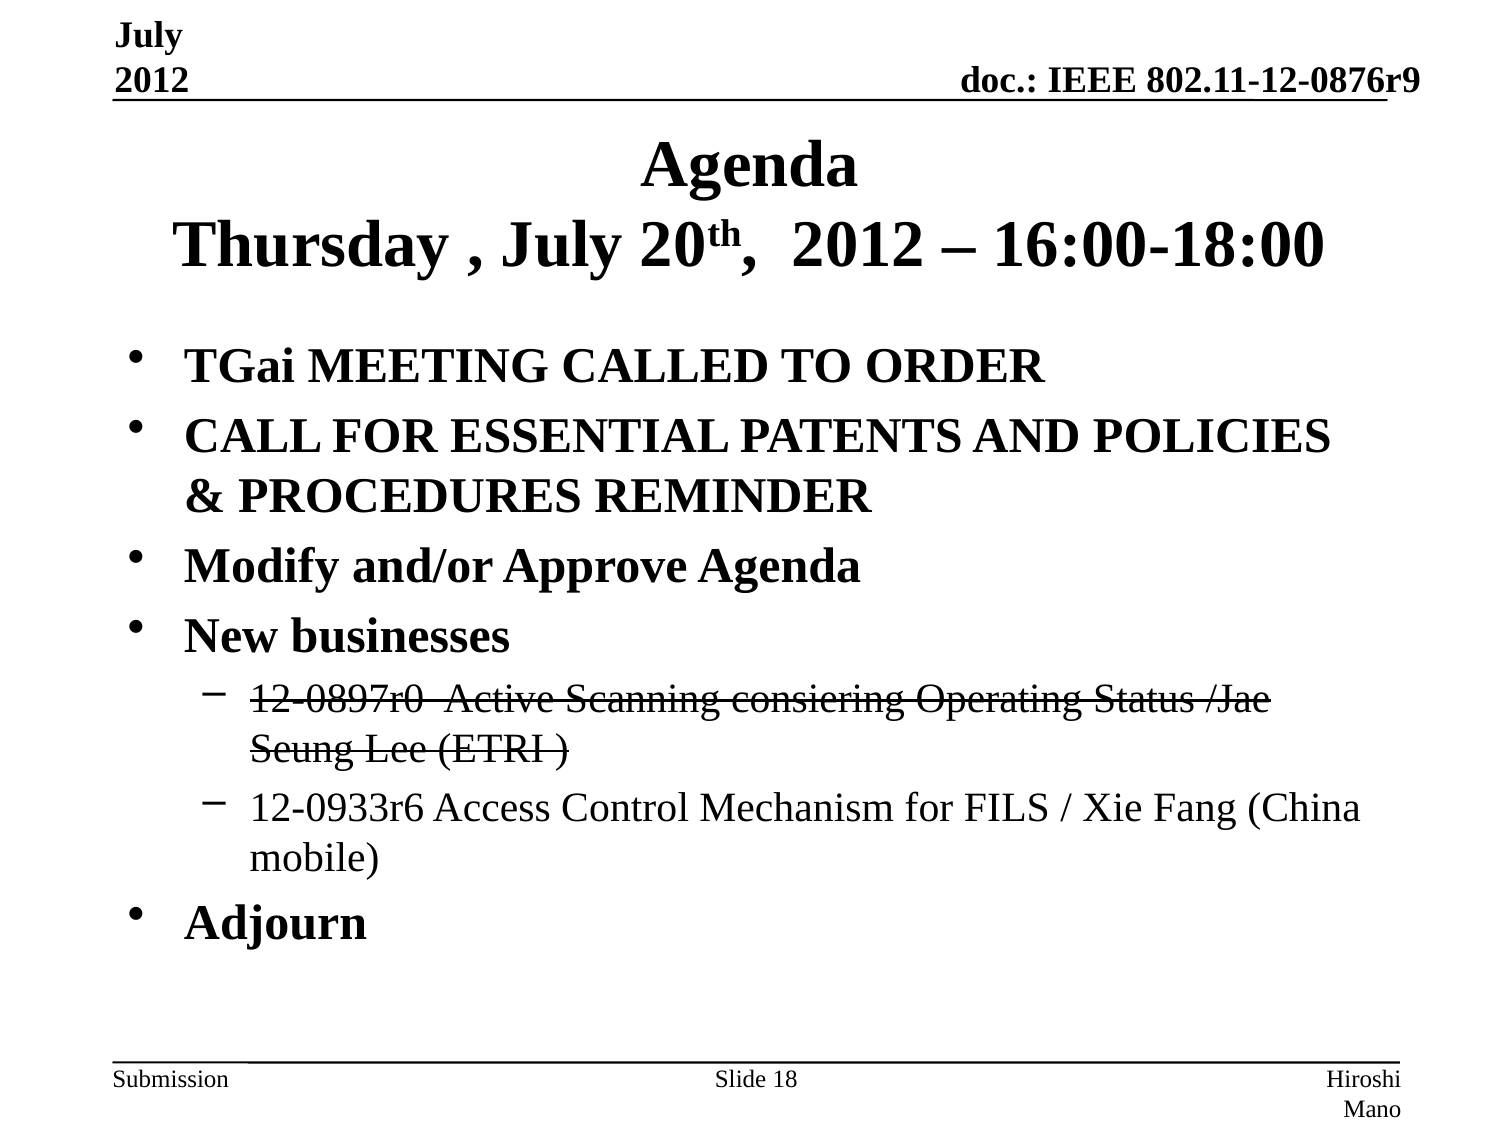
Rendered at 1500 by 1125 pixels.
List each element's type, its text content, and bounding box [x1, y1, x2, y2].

slide_number Slide 18 [712, 1061, 800, 1093]
list TGai MEETING CALLED TO ORDER CALL FOR ESSENTIAL PATENTS AND POLICIES & PROCEDURES REMINDER Modify and/or Approve Agenda New businesses 12-0897r0 Active Scanning consiering Operating Status /Jae Seung Lee (ETRI ) 12-0933r6 Access Control Mechanism for FILS / Xie Fang (China mobile) Adjourn [112, 324, 1401, 1088]
title Agenda Thursday , July 20th, 2012 – 16:00-18:00 [112, 112, 1388, 288]
footer Hiroshi Mano (ATRD, Root, Lab) [1324, 1061, 1402, 1093]
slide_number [114, 54, 259, 101]
